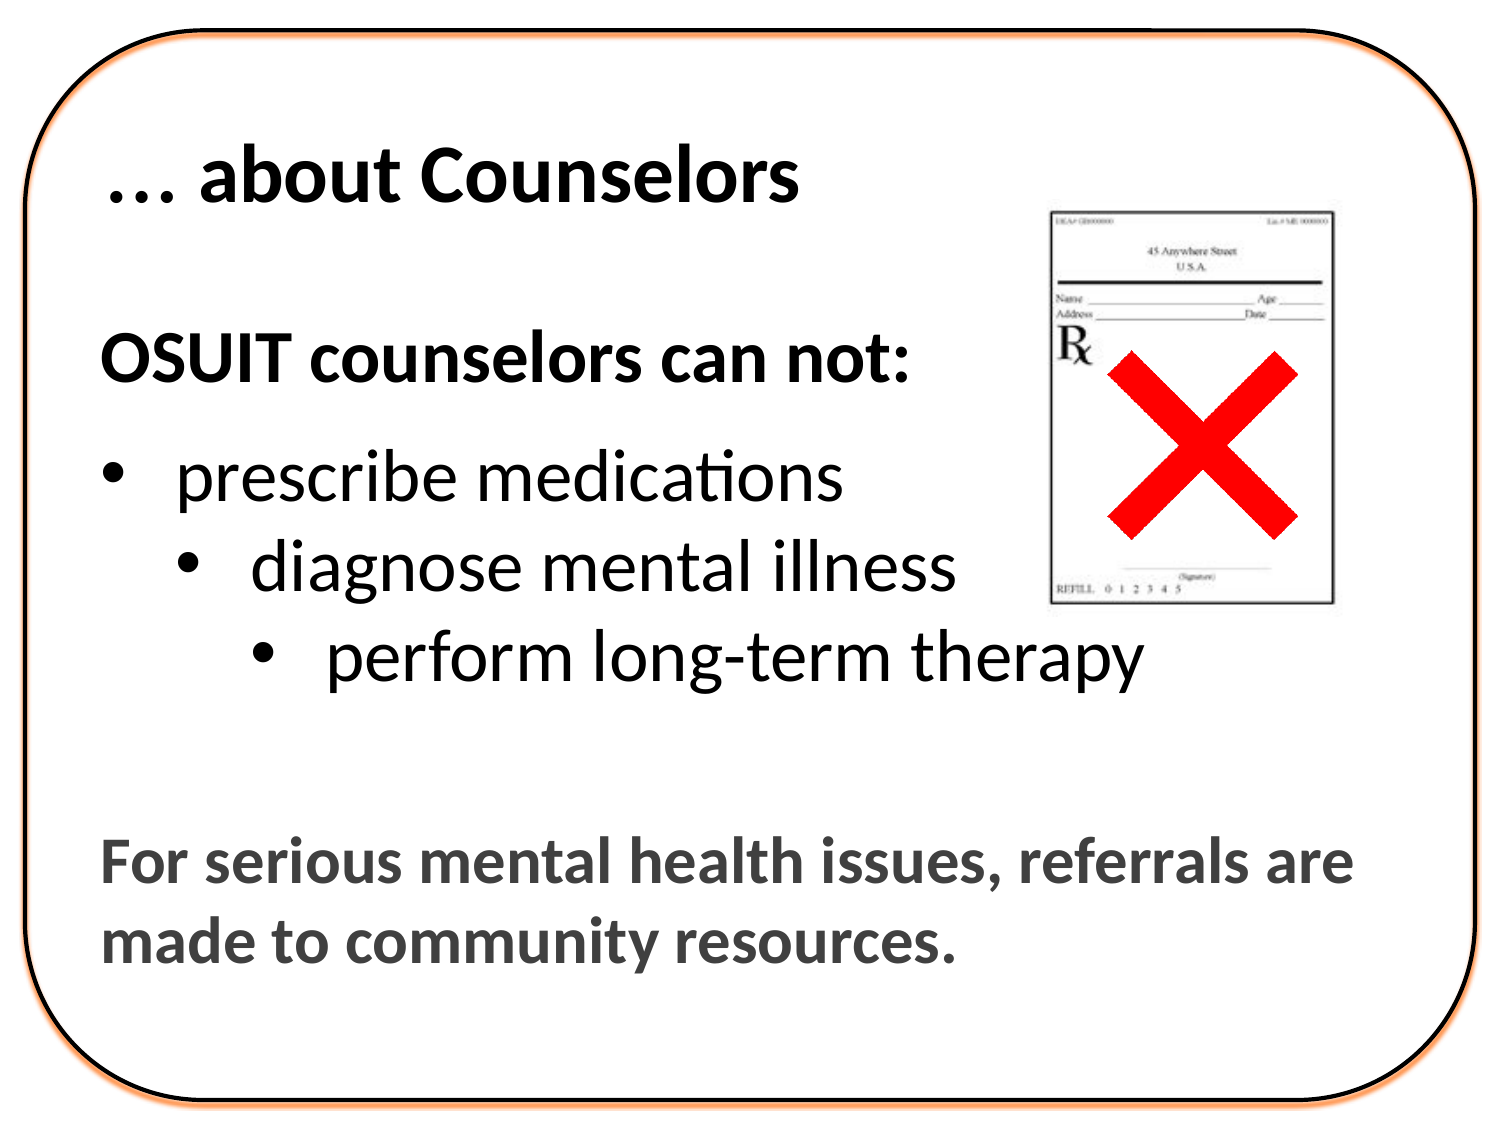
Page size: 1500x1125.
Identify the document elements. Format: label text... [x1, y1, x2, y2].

text_box OSUIT counselors can not: prescribe medications diagnose mental illness perform long-term therapy For serious mental health issues, referrals are made to community resources. [85, 299, 1411, 1030]
text_box … about Counselors [89, 112, 817, 227]
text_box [921, 198, 1484, 617]
text_box [22, 28, 1478, 1103]
